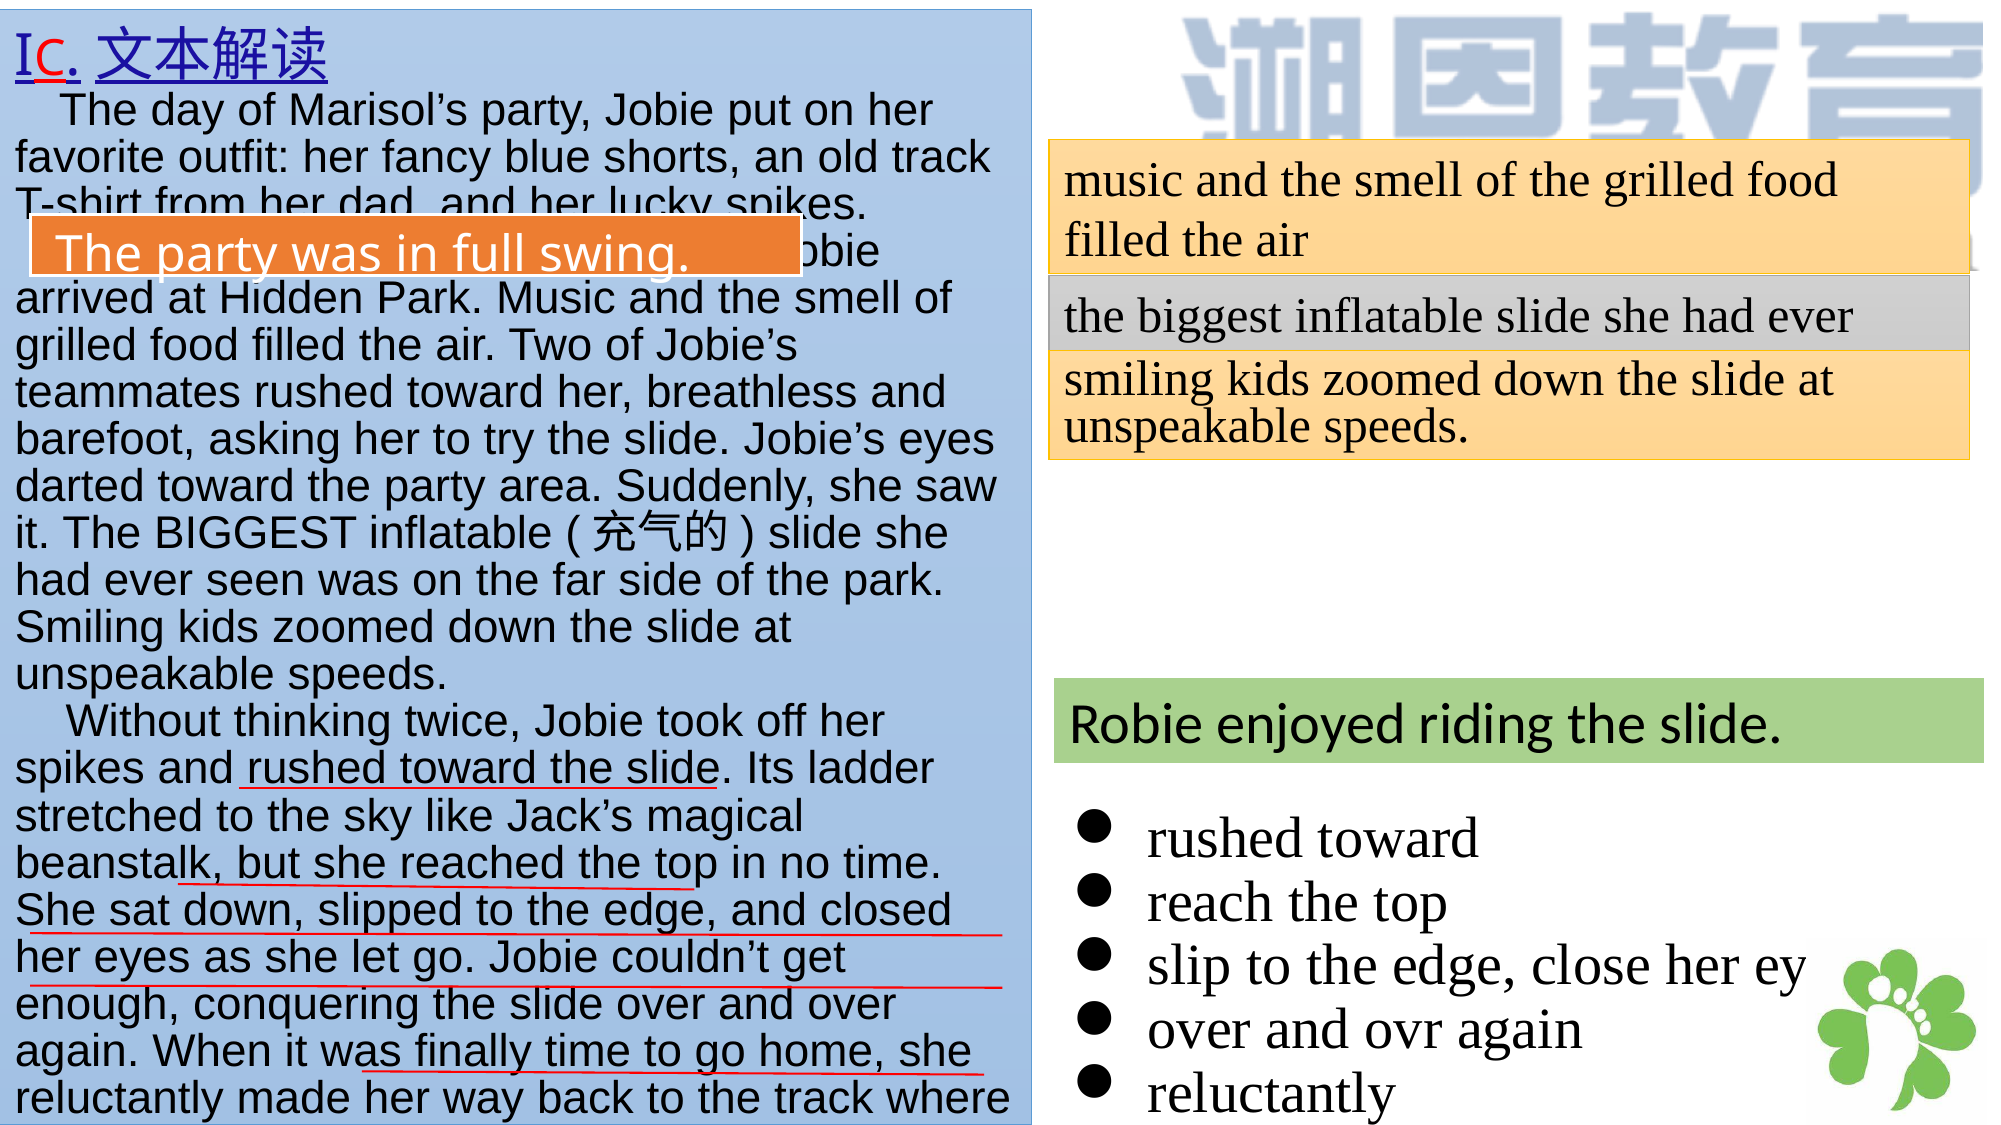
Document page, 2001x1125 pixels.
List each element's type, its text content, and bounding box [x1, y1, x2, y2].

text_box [177, 883, 695, 890]
text_box smiling kids zoomed down the slide at unspeakable speeds. [1048, 350, 1970, 460]
text_box IC.文本解读 The day of Marisol’s party, Jobie put on her favorite outfit: her fancy blue shorts, an old track T-shirt from her dad, and her lucky spikes. The party was in full swing when Jobie arrived at Hidden Park. Music and the smell of grilled food filled the air. Two of Jobie’s teammates rushed toward her, breathless and barefoot, asking her to try the slide. Jobie’s eyes darted toward the party area. Suddenly, she saw it. The BIGGEST inflatable (充气的) slide she had ever seen was on the far side of the park. Smiling kids zoomed down the slide at unspeakable speeds. Without thinking twice, Jobie took off her spikes and rushed toward the slide. Its ladder stretched to the sky like Jack’s magical beanstalk, but she reached the top in no time. She sat down, slipped to the edge, and closed her eyes as she let go. Jobie couldn’t get enough, conquering the slide over and over again. When it was finally time to go home, she reluctantly made her way back to the track where she’d left her shoes. [0, 9, 1032, 1125]
text_box the biggest inflatable slide she had ever seen [1048, 275, 1970, 350]
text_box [361, 1071, 985, 1075]
text_box The party was in full swing. [29, 213, 803, 277]
text_box music and the smell of the grilled food filled the air [1048, 139, 1970, 274]
text_box Robie enjoyed riding the slide. [1054, 678, 1984, 763]
text_box rushed toward reach the top slip to the edge, close her eyes over and ovr again reluctantly [1057, 797, 1948, 1125]
picture [1178, 10, 1983, 271]
picture [1806, 938, 1987, 1125]
